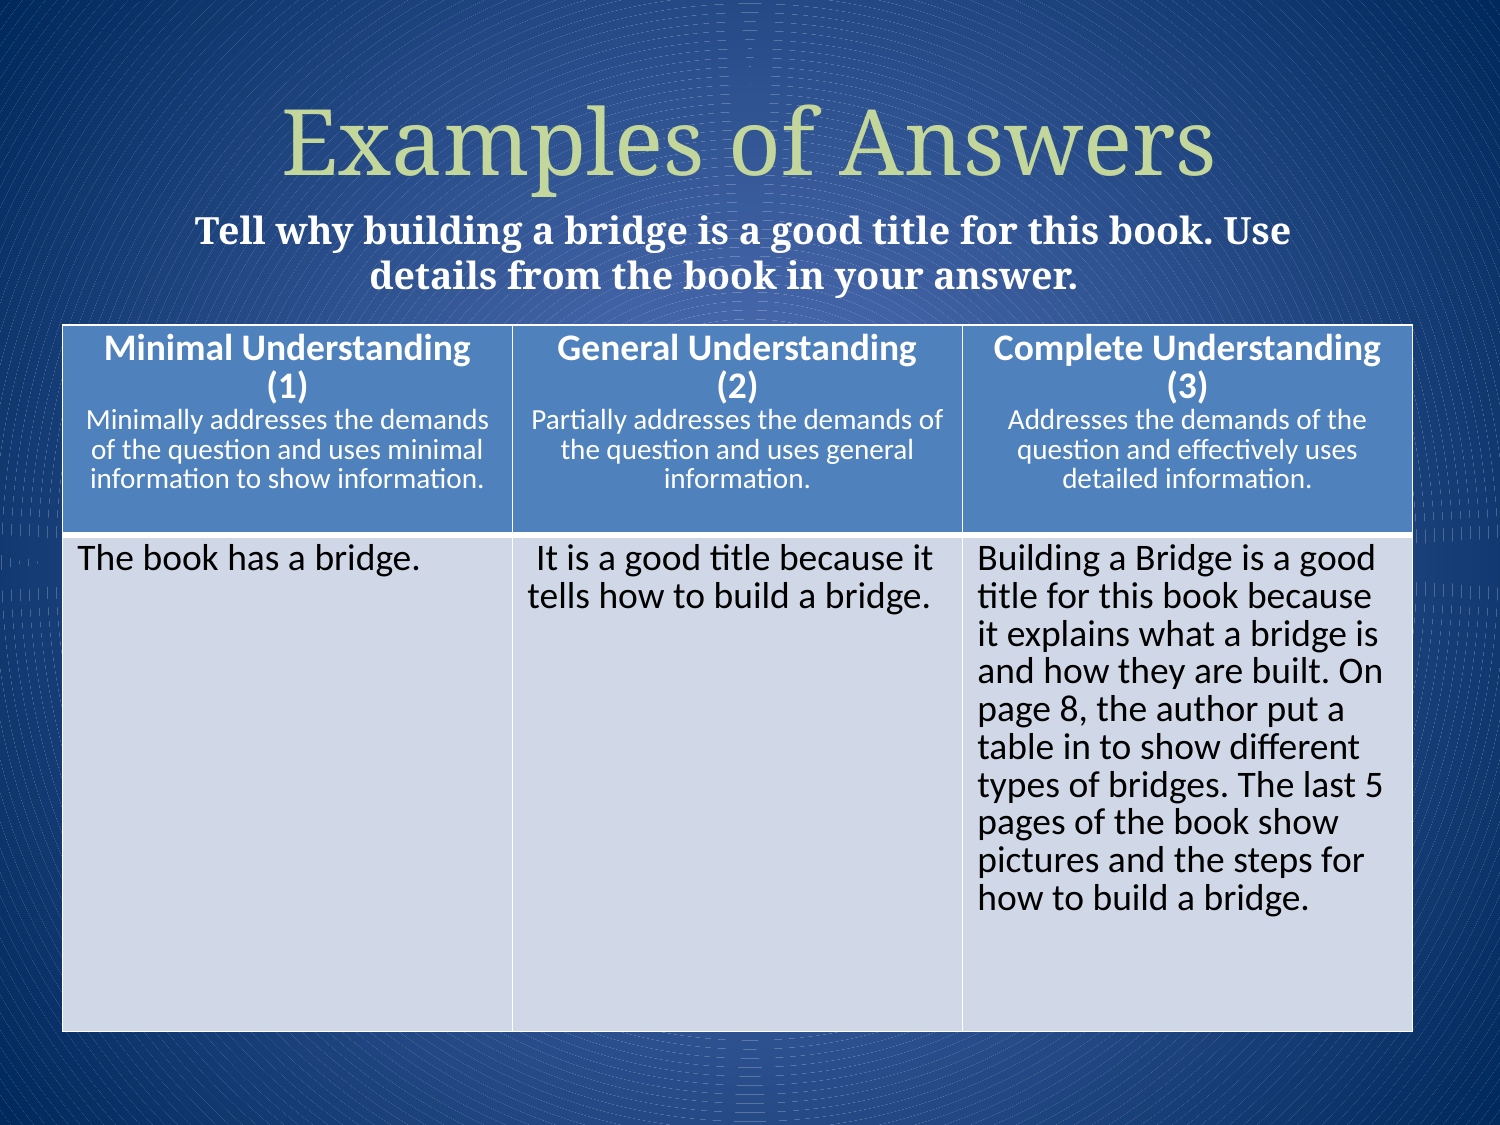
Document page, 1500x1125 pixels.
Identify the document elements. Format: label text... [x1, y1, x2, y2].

table_cell The book has a bridge. [63, 538, 512, 1031]
table_cell Building a Bridge is a good title for this book because it explains what a bridge is and how they are built. On page 8, the author put a table in to show different types of bridges. The last 5 pages of the book show pictures and the steps for how to build a bridge. [963, 538, 1412, 1031]
table_header Complete Understanding (3) Addresses the demands of the question and effectively uses detailed information. [963, 326, 1412, 532]
title Examples of Answers [75, 45, 1425, 233]
table_cell It is a good title because it tells how to build a bridge. [513, 538, 962, 1031]
text_box Tell why building a bridge is a good title for this book. Use details from the book in your answer. [112, 199, 1375, 305]
table_header General Understanding (2) Partially addresses the demands of the question and uses general information. [513, 326, 962, 532]
table_header Minimal Understanding (1) Minimally addresses the demands of the question and uses minimal information to show information. [63, 326, 512, 532]
